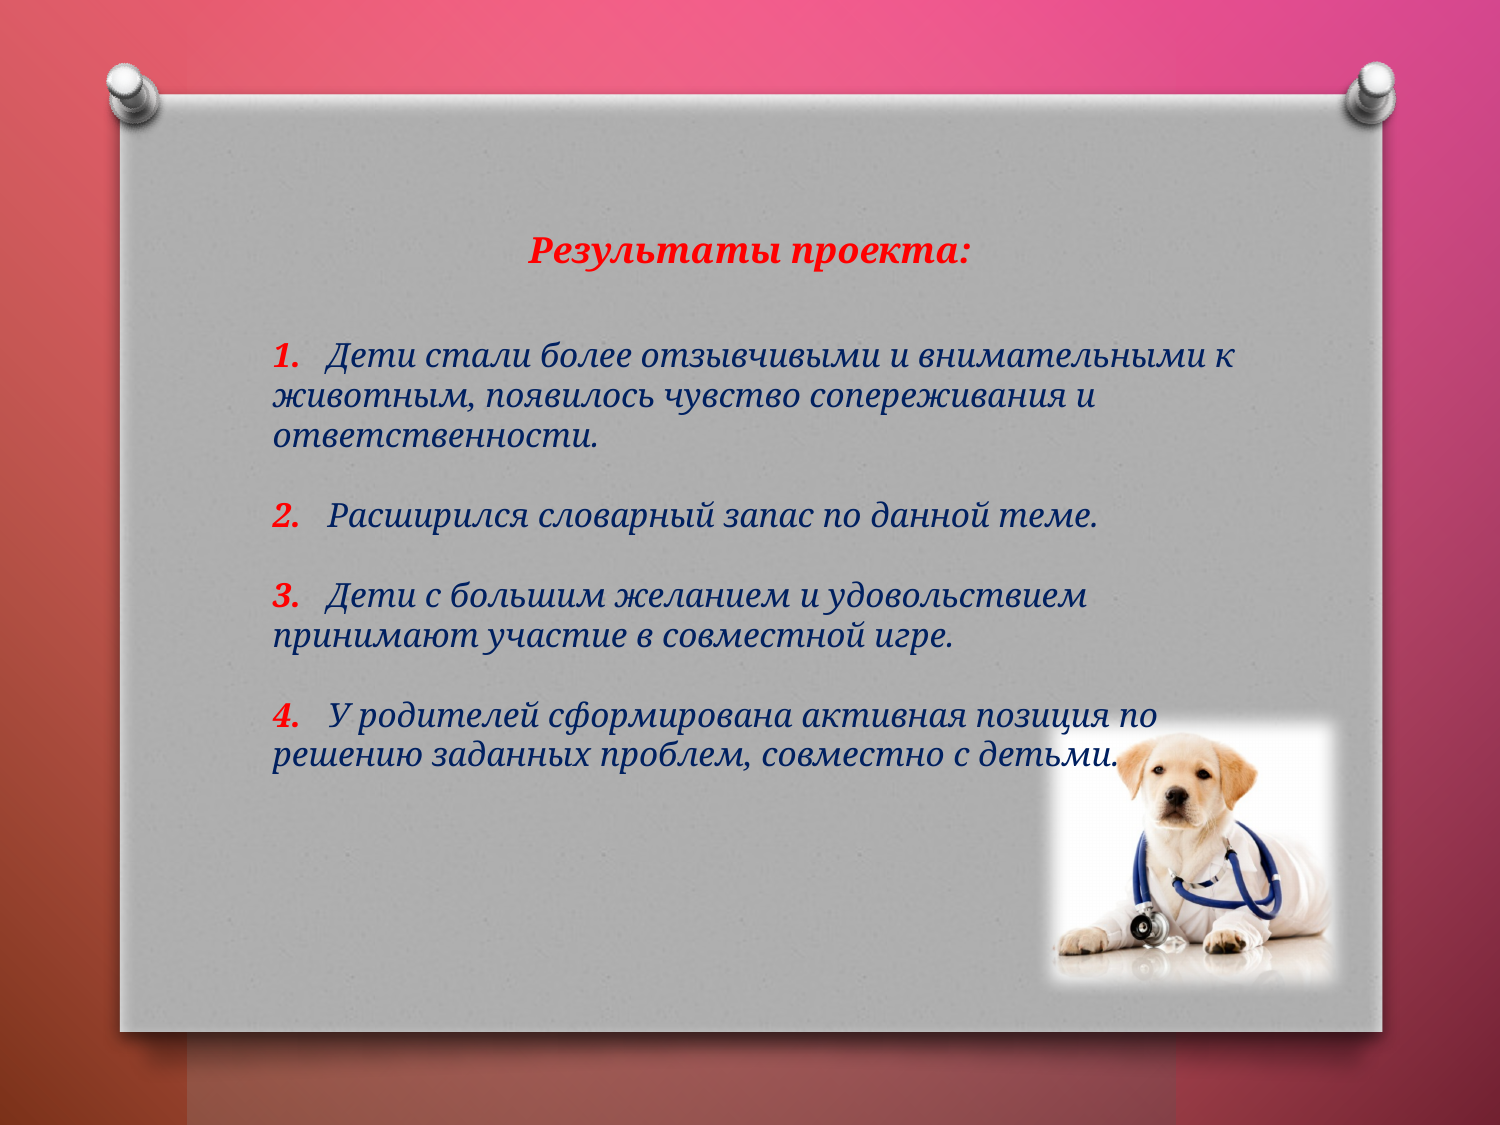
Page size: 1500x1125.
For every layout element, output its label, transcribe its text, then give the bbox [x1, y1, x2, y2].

title Результаты проекта: [179, 134, 1323, 279]
picture [1317, 35, 1439, 156]
picture [1033, 703, 1353, 1000]
picture [75, 29, 198, 153]
text_box 1. Дети стали более отзывчивыми и внимательными к животным, появилось чувство сопереживания и ответственности. 2. Расширился словарный запас по данной теме. 3. Дети с большим желанием и удовольствием принимают участие в совместной игре. 4. У родителей сформирована активная позиция по решению заданных проблем, совместно с детьми. [182, 247, 1282, 911]
